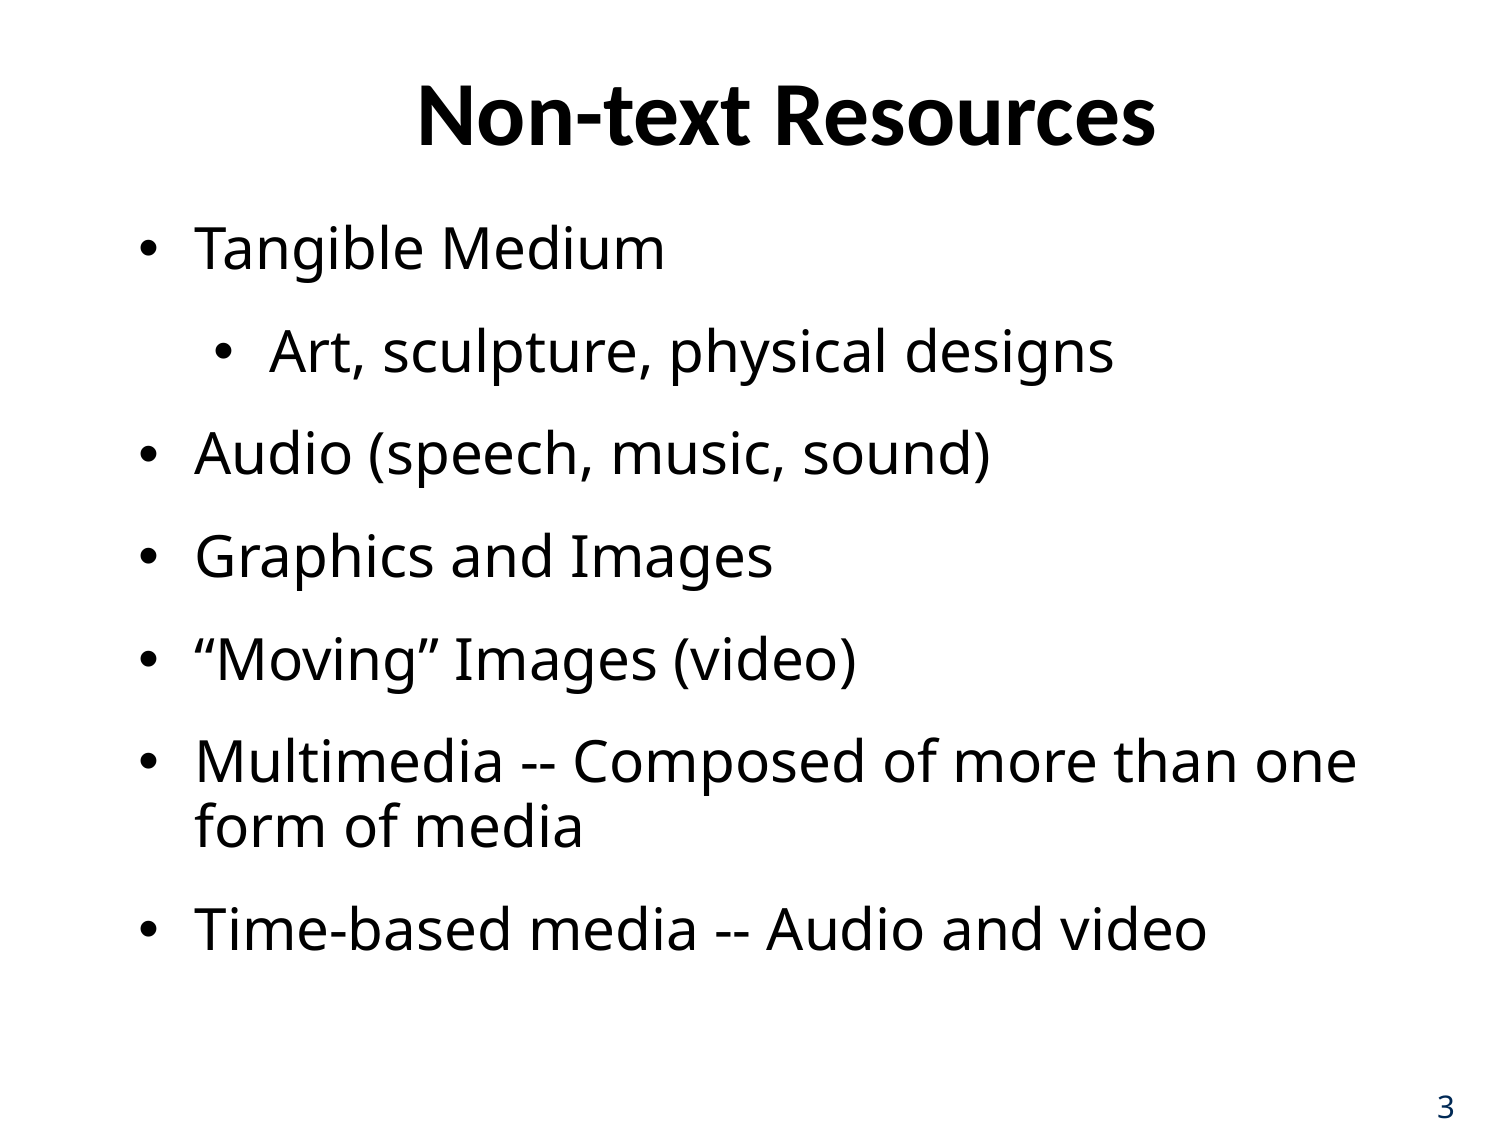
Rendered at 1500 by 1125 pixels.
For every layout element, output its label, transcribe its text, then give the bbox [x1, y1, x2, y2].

text_box Tangible Medium Art, sculpture, physical designs Audio (speech, music, sound) Graphics and Images “Moving” Images (video) Multimedia -- Composed of more than one form of media Time-based media -- Audio and video [127, 212, 1447, 969]
text_box 3 [1438, 1081, 1454, 1119]
title Non-text Resources [112, 17, 1462, 213]
